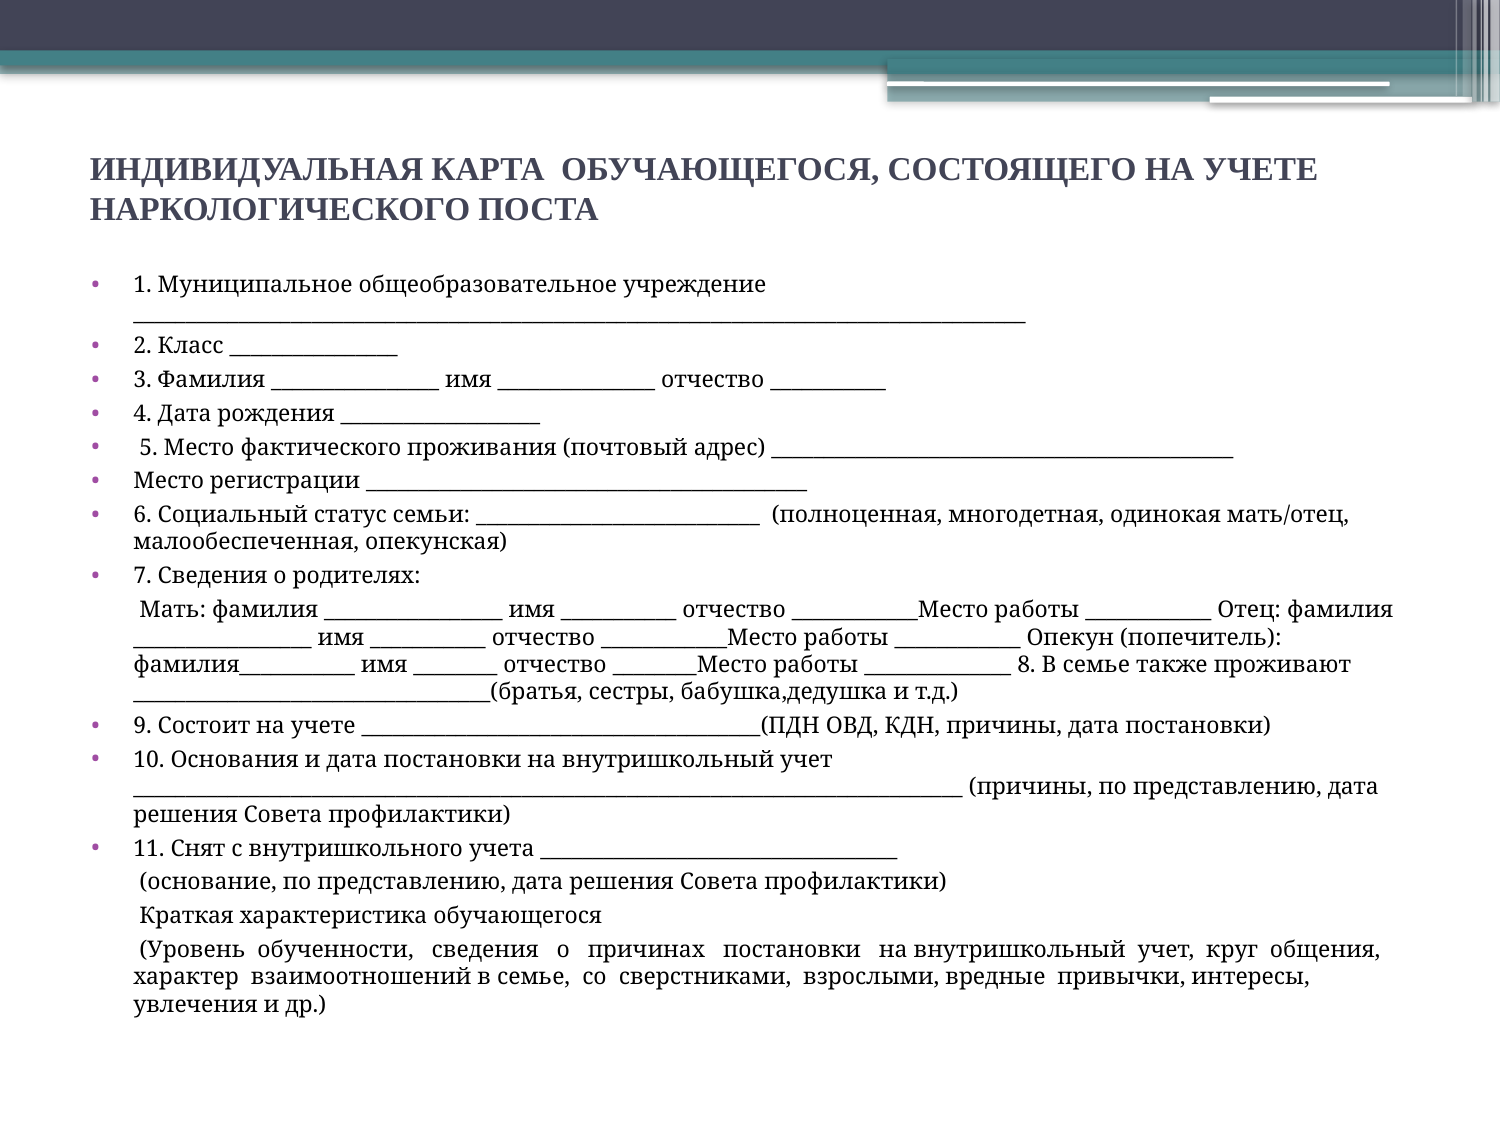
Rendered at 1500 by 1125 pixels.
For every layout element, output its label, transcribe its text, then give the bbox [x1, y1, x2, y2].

list 1. Муниципальное общеобразовательное учреждение _____________________________________________________________________________________ 2. Класс ________________ 3. Фамилия ________________ имя _______________ отчество ___________ 4. Дата рождения ___________________ 5. Место фактического проживания (почтовый адрес) ____________________________________________ Место регистрации __________________________________________ 6. Социальный статус семьи: ___________________________ (полноценная, многодетная, одинокая мать/отец, малообеспеченная, опекунская) 7. Сведения о родителях: Мать: фамилия _________________ имя ___________ отчество ____________Место работы ____________ Отец: фамилия _________________ имя ___________ отчество ____________Место работы ____________ Опекун (попечитель): фамилия___________ имя ________ отчество ________Место работы ______________ 8. В семье также проживают __________________________________(братья, сестры, бабушка,дедушка и т.д.) 9. Состоит на учете ______________________________________(ПДН ОВД, КДН, причины, дата постановки) 10. Основания и дата постановки на внутришкольный учет _______________________________________________________________________________ (причины, по представлению, дата решения Совета профилактики) 11. Снят с внутришкольного учета __________________________________ (основание, по представлению, дата решения Совета профилактики) Краткая характеристика обучающегося (Уровень обученности, сведения о причинах постановки на внутришкольный учет, круг общения, характер взаимоотношений в семье, со сверстниками, взрослыми, вредные привычки, интересы, увлечения и др.) [58, 262, 1425, 1067]
title ИНДИВИДУАЛЬНАЯ КАРТА ОБУЧАЮЩЕГОСЯ, СОСТОЯЩЕГО НА УЧЕТЕ НАРКОЛОГИЧЕСКОГО ПОСТА [75, 105, 1425, 262]
